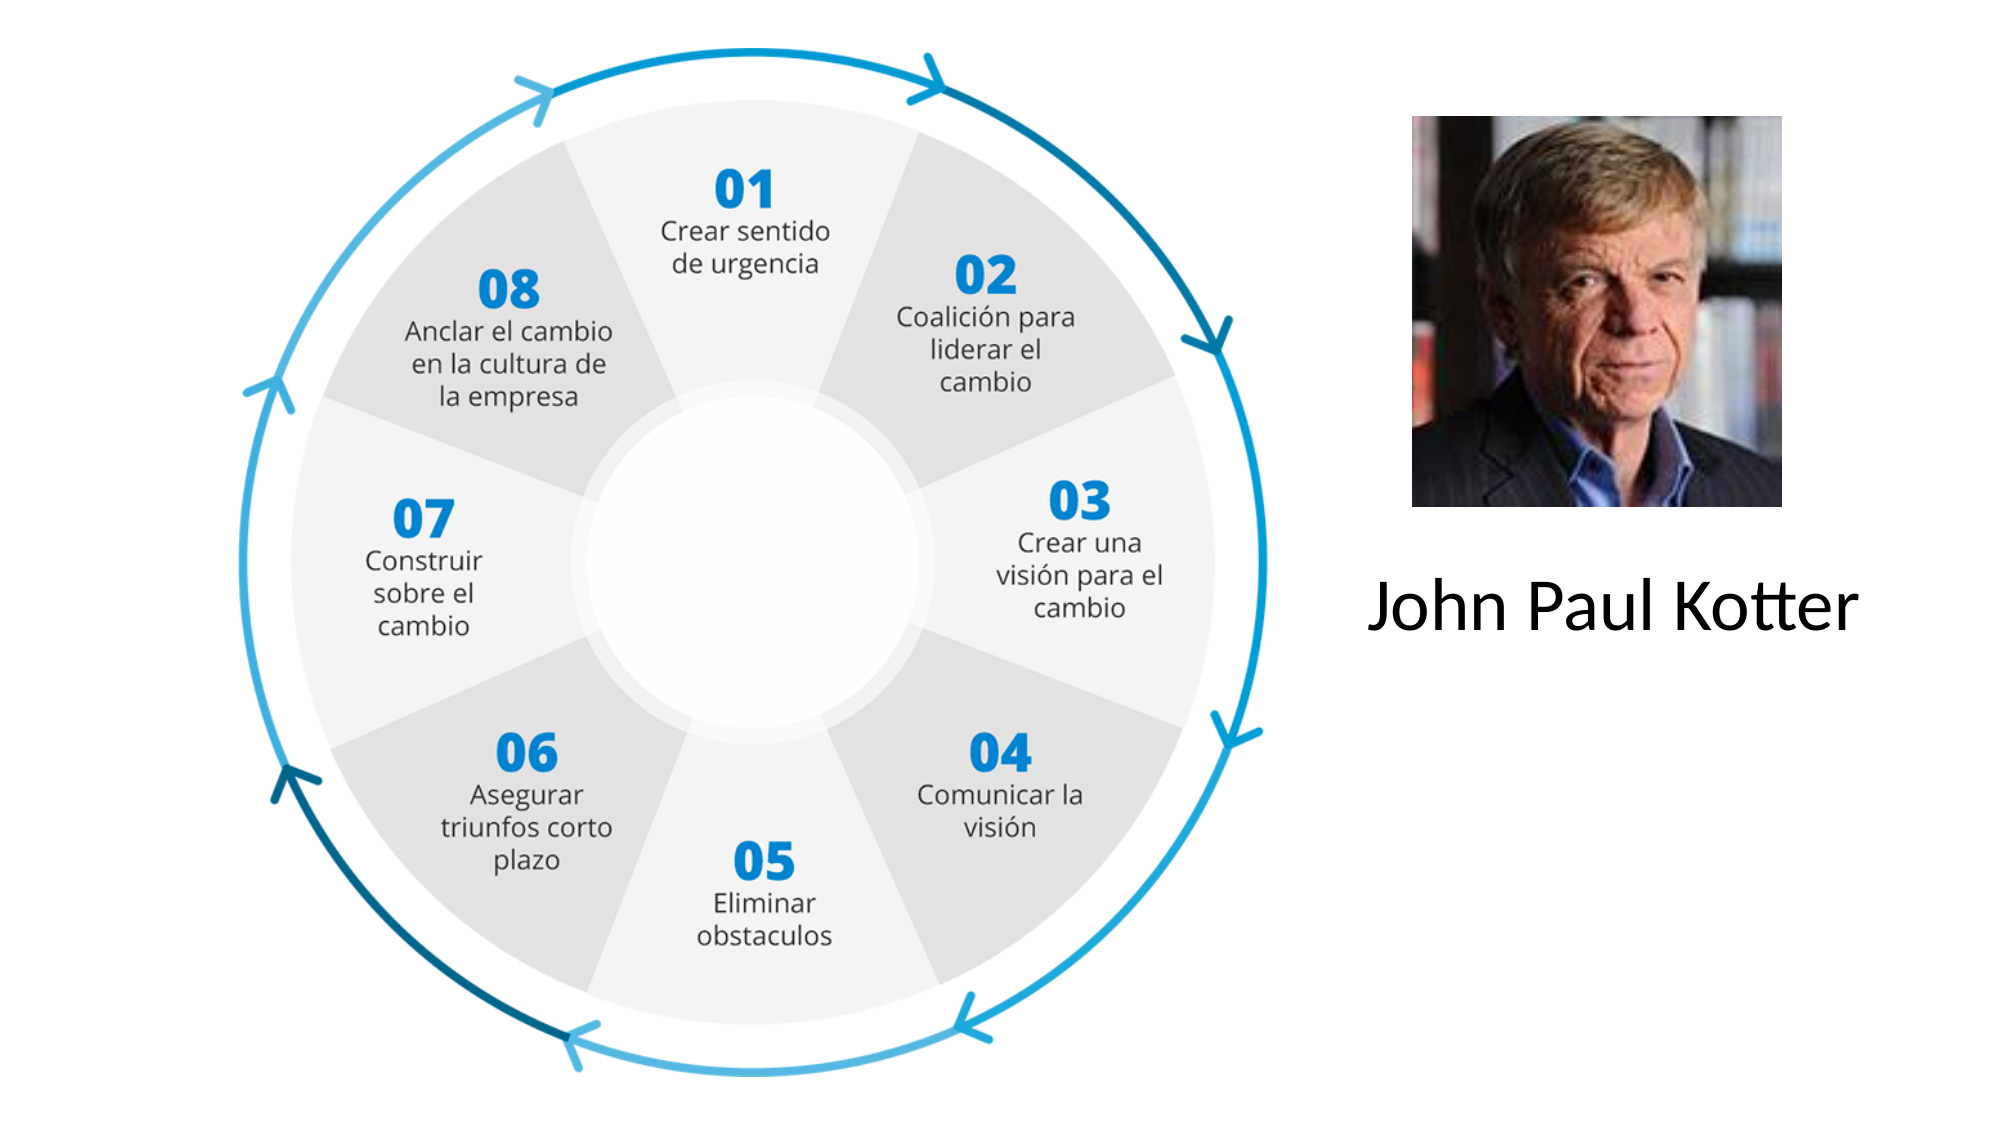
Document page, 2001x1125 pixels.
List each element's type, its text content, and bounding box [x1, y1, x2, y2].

picture [1412, 116, 1782, 507]
picture [238, 48, 1268, 1077]
text_box John Paul Kotter [1351, 547, 1876, 653]
